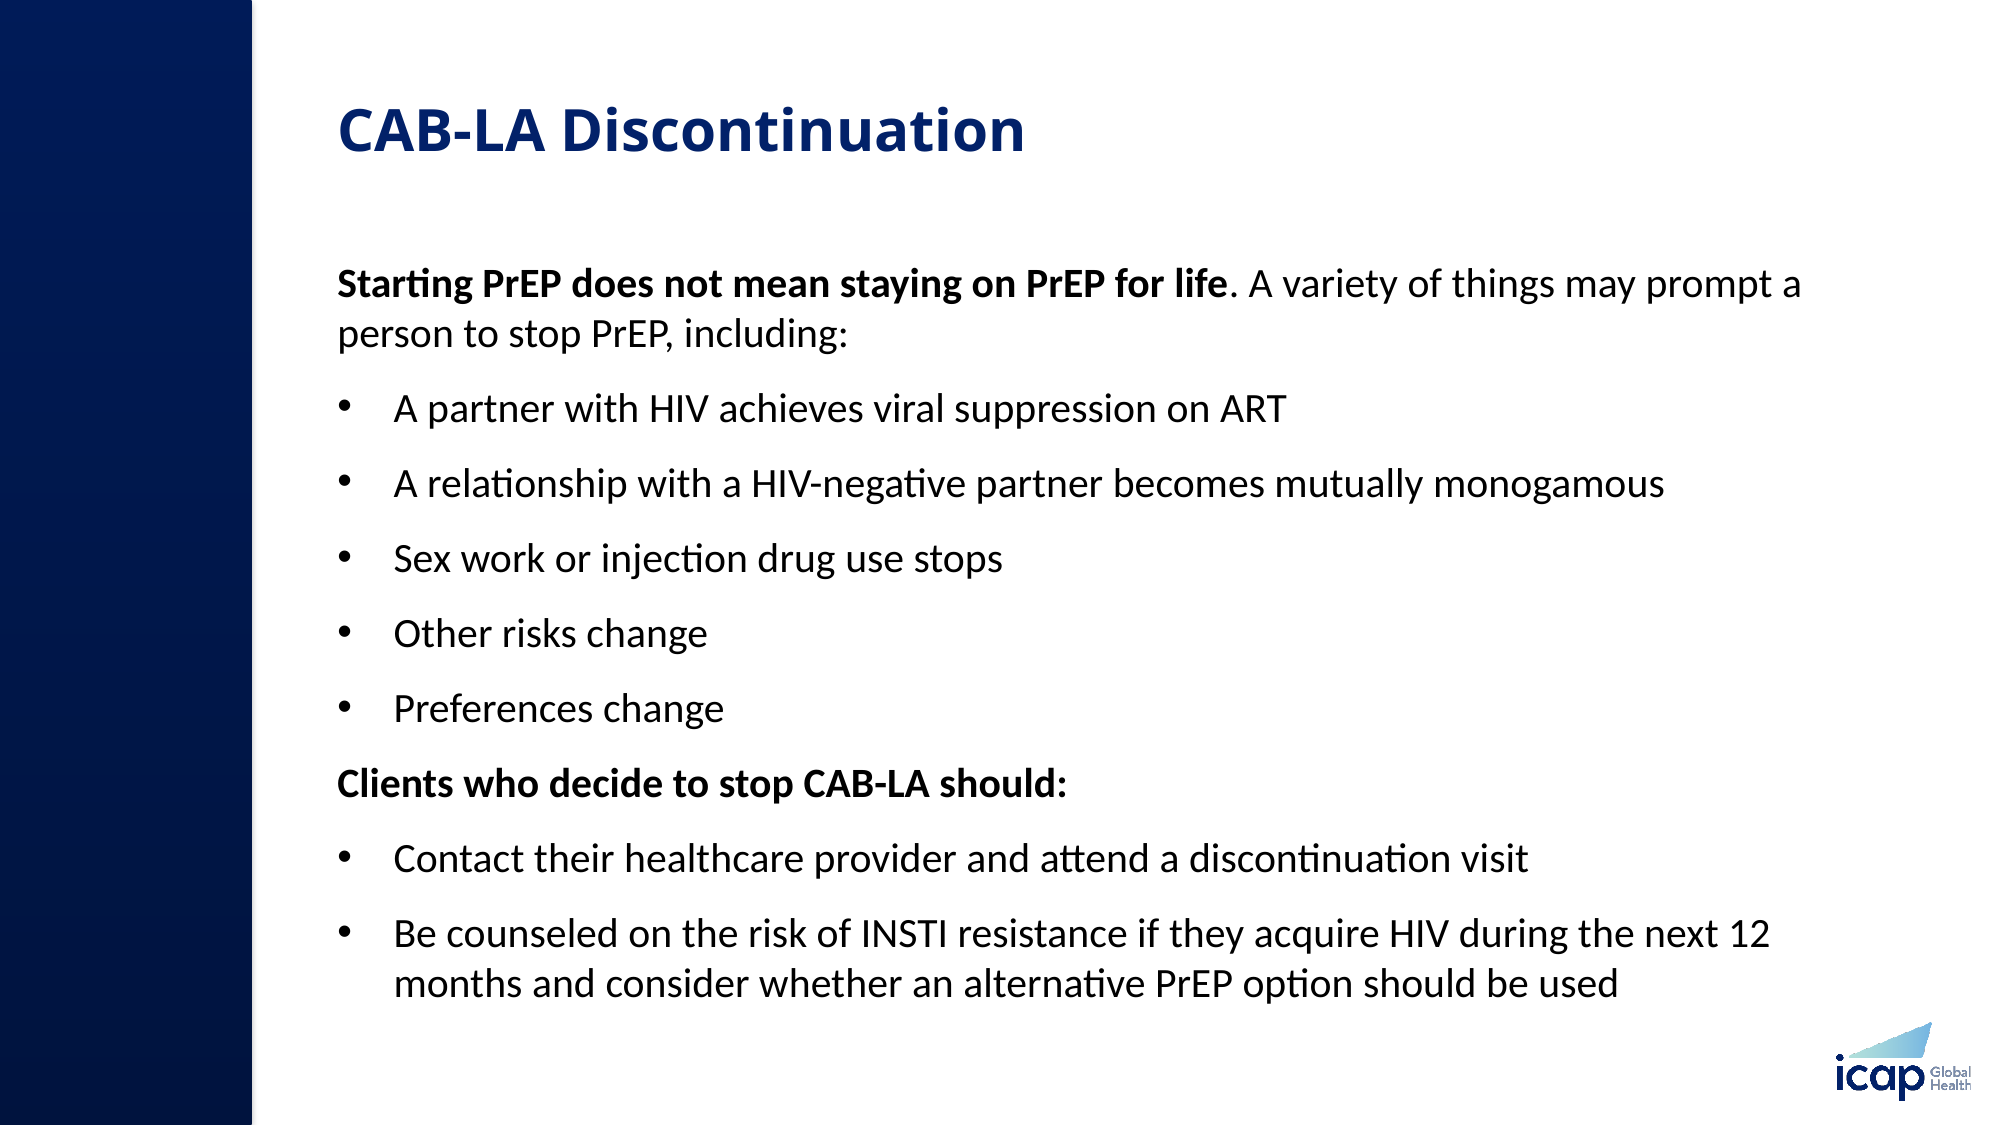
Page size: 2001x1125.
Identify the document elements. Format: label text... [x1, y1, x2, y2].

title CAB-LA Discontinuation [322, 85, 1823, 223]
list Starting PrEP does not mean staying on PrEP for life. A variety of things may prompt a person to stop PrEP, including: A partner with HIV achieves viral suppression on ART A relationship with a HIV-negative partner becomes mutually monogamous Sex work or injection drug use stops Other risks change Preferences change Clients who decide to stop CAB-LA should: Contact their healthcare provider and attend a discontinuation visit Be counseled on the risk of INSTI resistance if they acquire HIV during the next 12 months and consider whether an alternative PrEP option should be used [322, 247, 1823, 1026]
picture [1836, 1022, 1971, 1101]
